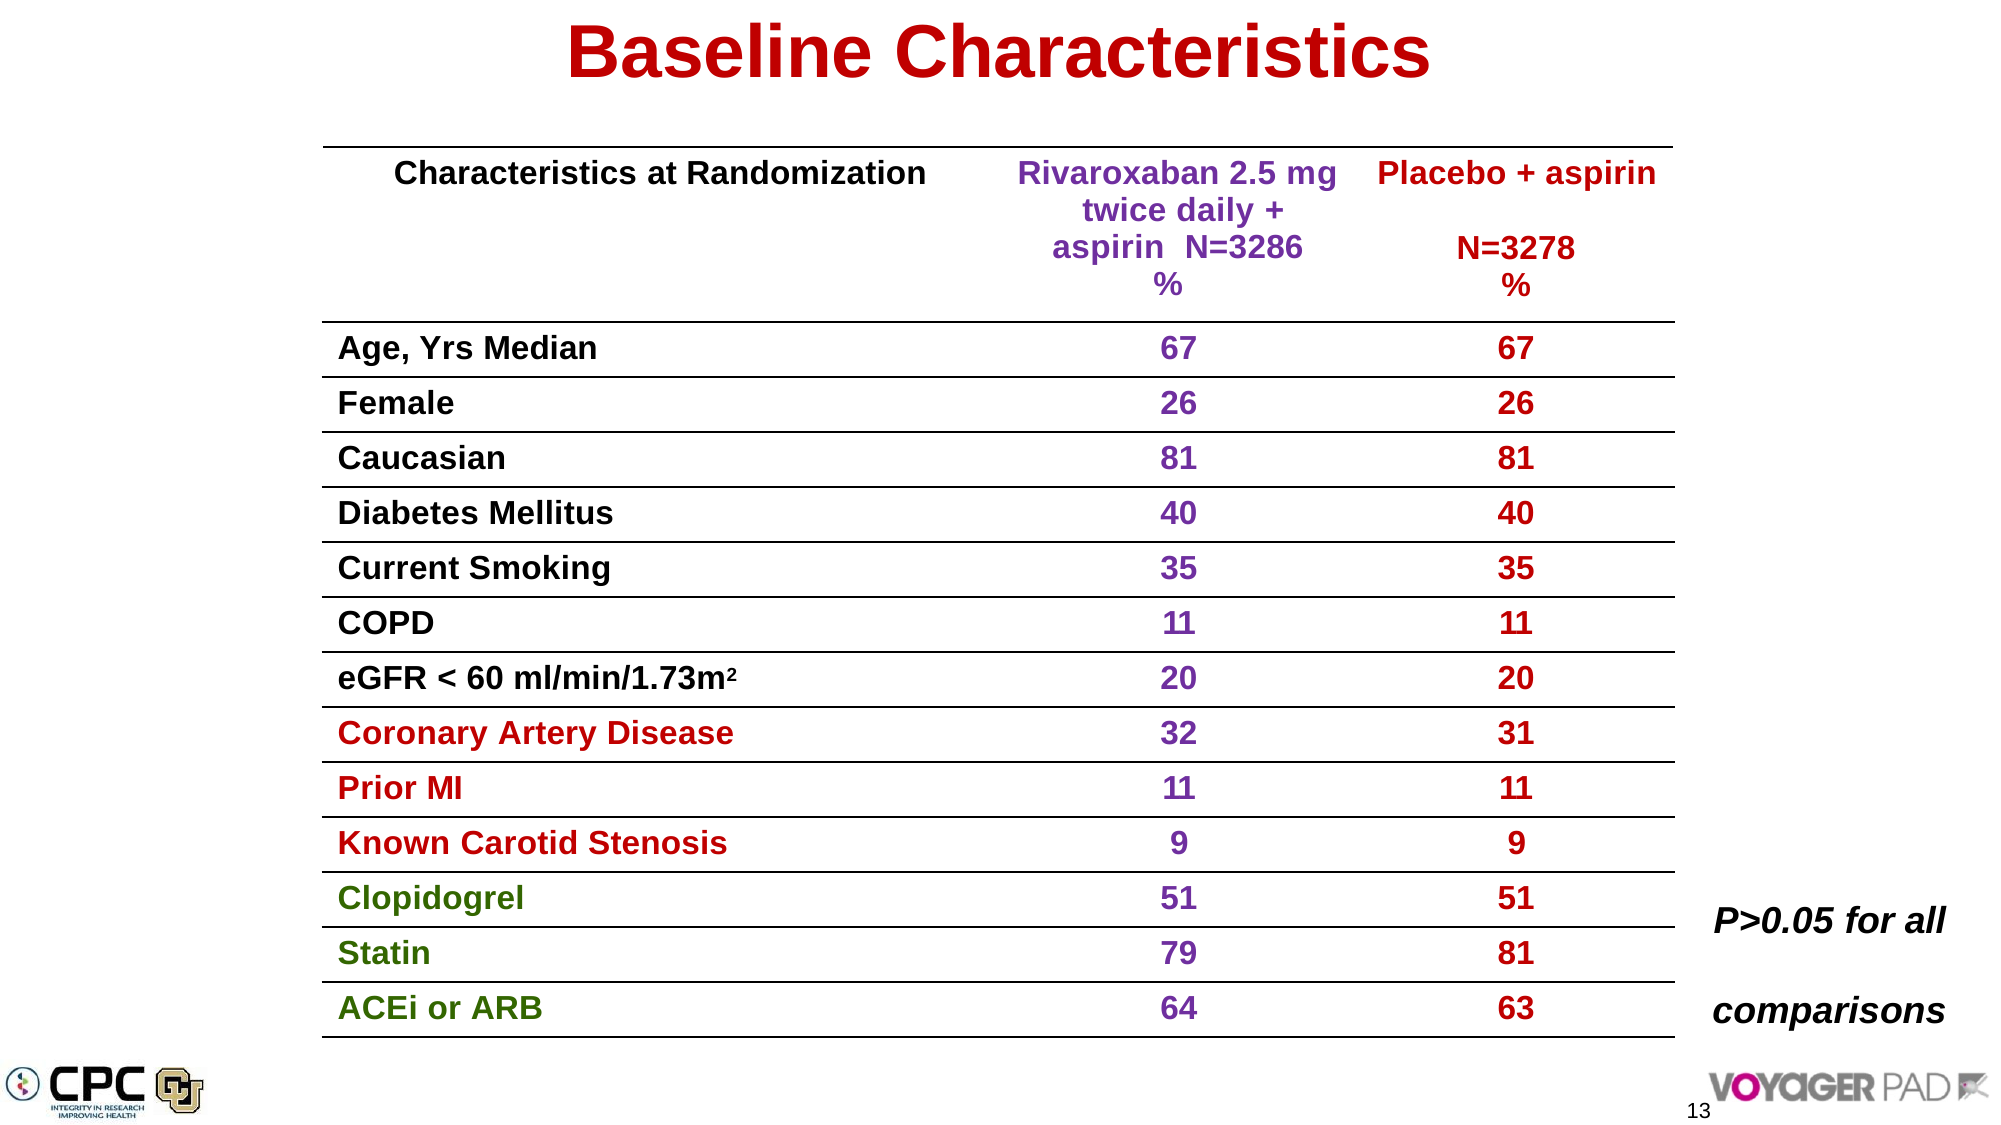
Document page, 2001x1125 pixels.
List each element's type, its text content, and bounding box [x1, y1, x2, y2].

table_cell 9 [1358, 818, 1673, 871]
table_cell 9 [971, 818, 1358, 871]
table_cell 79 [971, 928, 1358, 981]
table_cell 35 [1358, 543, 1673, 596]
picture [0, 1059, 149, 1125]
table_cell Known Carotid Stenosis [323, 818, 971, 871]
table_cell 31 [1358, 708, 1673, 761]
table_cell 81 [971, 433, 1358, 486]
table_cell 26 [971, 378, 1358, 431]
table_cell 26 [1358, 378, 1673, 431]
table_cell 11 [1358, 598, 1673, 651]
picture [153, 1067, 208, 1115]
table_header Rivaroxaban 2.5 mg twice daily + aspirin N=3286 % [971, 190, 1358, 321]
table_cell 81 [1358, 433, 1673, 486]
table_cell 81 [1358, 928, 1673, 981]
table_cell ACEi or ARB [323, 983, 971, 1036]
table_cell Current Smoking [323, 543, 971, 596]
table_cell Caucasian [323, 433, 971, 486]
table_cell Prior MI [323, 763, 971, 816]
picture [1707, 1071, 1990, 1102]
table_cell Clopidogrel [323, 873, 971, 926]
table_cell 40 [1358, 488, 1673, 541]
table_cell Female [323, 378, 971, 431]
table_cell 51 [1358, 873, 1673, 926]
table_cell 64 [971, 983, 1358, 1036]
table_cell 35 [971, 543, 1358, 596]
table_cell Coronary Artery Disease [323, 708, 971, 761]
table_cell 67 [1358, 323, 1673, 376]
table_cell 51 [971, 873, 1358, 926]
text_box P>0.05 for all comparisons [1710, 893, 1948, 1031]
table_cell eGFR < 60 ml/min/1.73m2 [323, 653, 971, 706]
table_cell 40 [971, 488, 1358, 541]
table_cell Statin [323, 928, 971, 981]
table_cell 11 [971, 763, 1358, 816]
table_cell Age, Yrs Median [323, 323, 971, 376]
table_cell 20 [1358, 653, 1673, 706]
table_cell Diabetes Mellitus [323, 488, 971, 541]
table_cell 11 [1358, 763, 1673, 816]
text_box 13 [1684, 1094, 1714, 1124]
table_cell 63 [1358, 983, 1673, 1036]
title Baseline Characteristics [564, 0, 1437, 190]
table_cell 20 [971, 653, 1358, 706]
table_cell 67 [971, 323, 1358, 376]
table_cell COPD [323, 598, 971, 651]
table_header Characteristics at Randomization [323, 148, 971, 321]
table_cell 11 [971, 598, 1358, 651]
table_header Placebo + aspirin N=3278 % [1358, 148, 1673, 321]
table_cell 32 [971, 708, 1358, 761]
